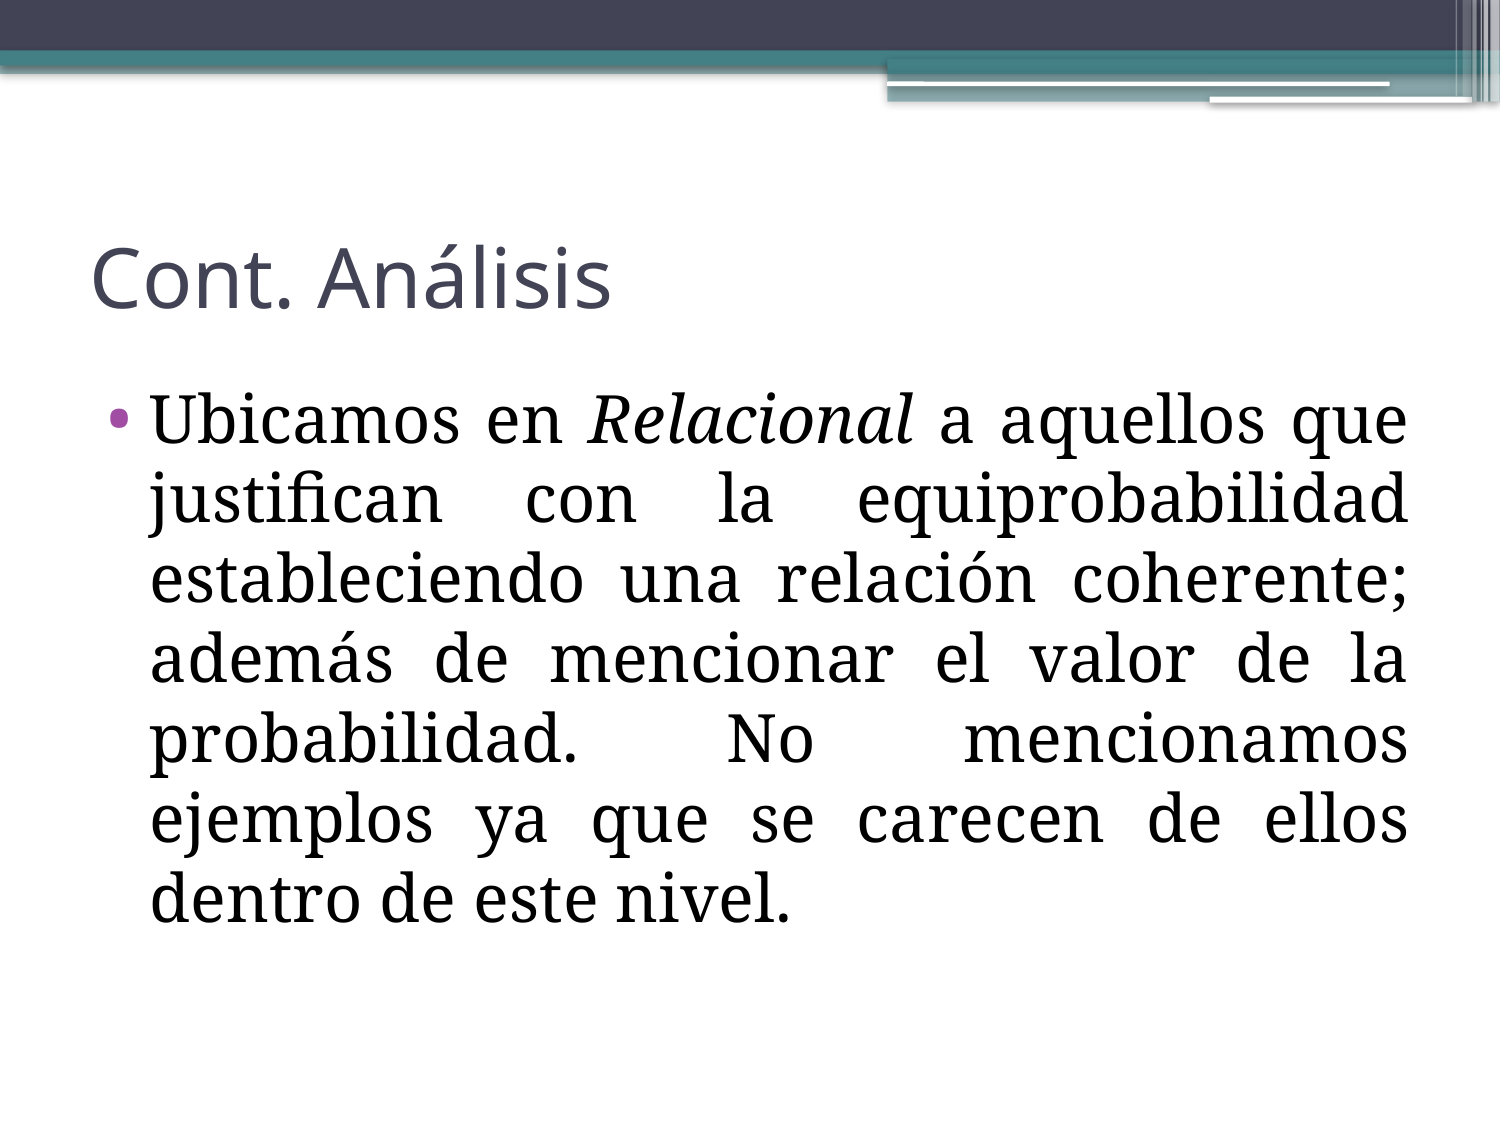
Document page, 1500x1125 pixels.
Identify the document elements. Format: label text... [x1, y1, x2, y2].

list Ubicamos en Relacional a aquellos que justifican con la equiprobabilidad estableciendo una relación coherente; además de mencionar el valor de la probabilidad. No mencionamos ejemplos ya que se carecen de ellos dentro de este nivel. [75, 368, 1425, 1079]
title Cont. Análisis [75, 187, 1425, 363]
